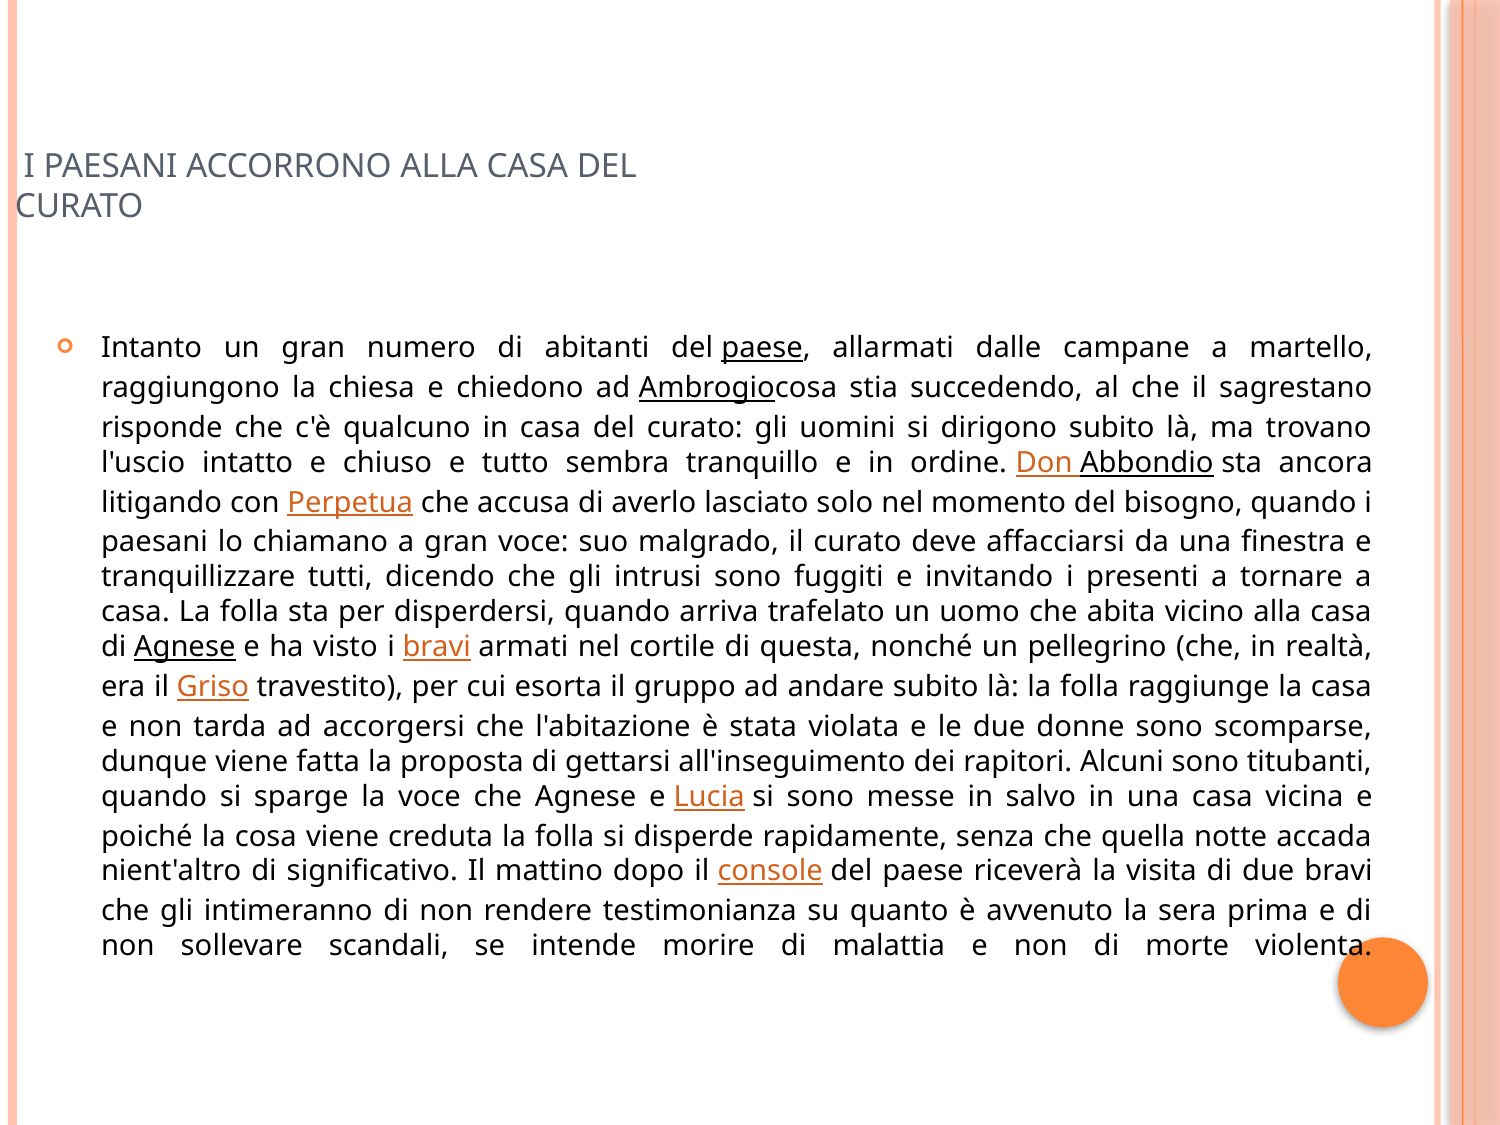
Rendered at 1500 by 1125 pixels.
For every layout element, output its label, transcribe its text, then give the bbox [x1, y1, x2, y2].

list Intanto un gran numero di abitanti del paese, allarmati dalle campane a martello, raggiungono la chiesa e chiedono ad Ambrogiocosa stia succedendo, al che il sagrestano risponde che c'è qualcuno in casa del curato: gli uomini si dirigono subito là, ma trovano l'uscio intatto e chiuso e tutto sembra tranquillo e in ordine. Don Abbondio sta ancora litigando con Perpetua che accusa di averlo lasciato solo nel momento del bisogno, quando i paesani lo chiamano a gran voce: suo malgrado, il curato deve affacciarsi da una finestra e tranquillizzare tutti, dicendo che gli intrusi sono fuggiti e invitando i presenti a tornare a casa. La folla sta per disperdersi, quando arriva trafelato un uomo che abita vicino alla casa di Agnese e ha visto i bravi armati nel cortile di questa, nonché un pellegrino (che, in realtà, era il Griso travestito), per cui esorta il gruppo ad andare subito là: la folla raggiunge la casa e non tarda ad accorgersi che l'abitazione è stata violata e le due donne sono scomparse, dunque viene fatta la proposta di gettarsi all'inseguimento dei rapitori. Alcuni sono titubanti, quando si sparge la voce che Agnese e Lucia si sono messe in salvo in una casa vicina e poiché la cosa viene creduta la folla si disperde rapidamente, senza che quella notte accada nient'altro di significativo. Il mattino dopo il console del paese riceverà la visita di due bravi che gli intimeranno di non rendere testimonianza su quanto è avvenuto la sera prima e di non sollevare scandali, se intende morire di malattia e non di morte violenta. [41, 278, 1388, 965]
title I paesani accorrono alla casa del curato [0, 54, 774, 232]
